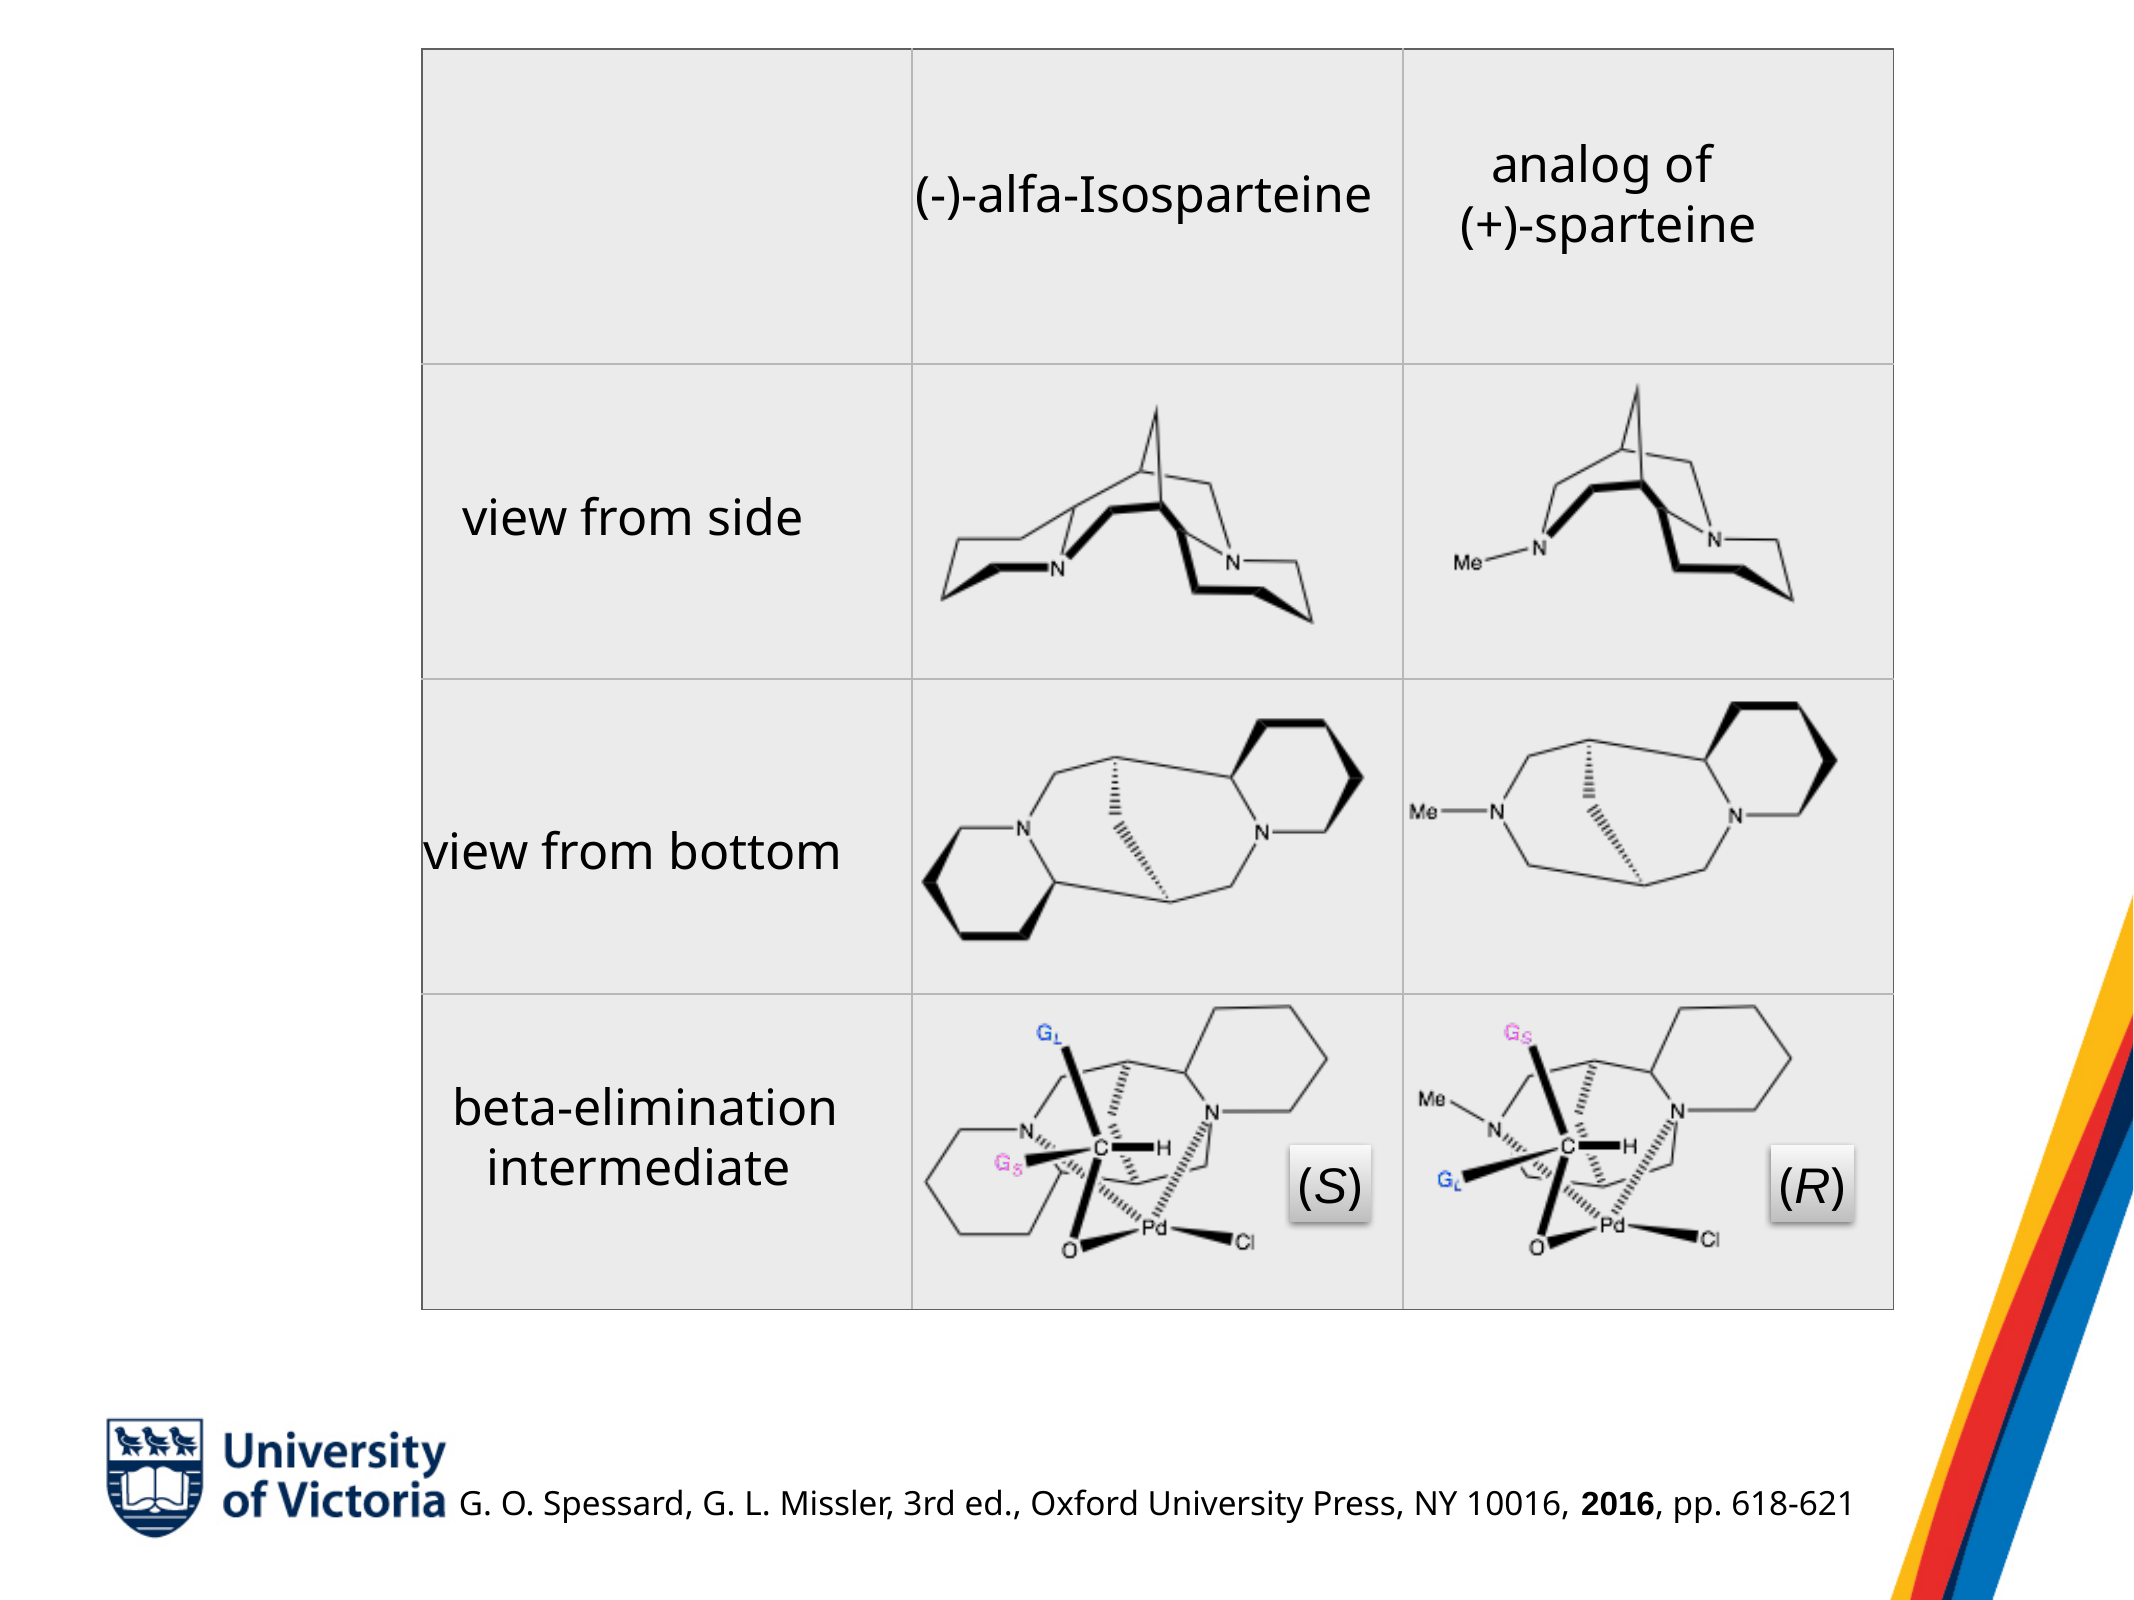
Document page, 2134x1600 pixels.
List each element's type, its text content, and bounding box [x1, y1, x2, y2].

text_box analog of (+)-sparteine [1451, 124, 1765, 261]
table_cell [423, 995, 911, 1309]
table_cell [423, 365, 911, 678]
table_cell [423, 680, 911, 993]
table_cell [1404, 365, 1893, 678]
text_box G. O. Spessard, G. L. Missler, 3rd ed., Oxford University Press, NY 10016, 2016, pp. 618-621 [450, 1474, 1865, 1531]
table_header [913, 50, 1402, 363]
table_cell [913, 995, 1402, 1309]
text_box (S) [1343, 1145, 1371, 1222]
picture [0, 0, 2134, 1600]
table_cell [913, 680, 1402, 993]
table_cell [913, 365, 1402, 678]
table_cell [1404, 680, 1893, 993]
text_box view from side [454, 476, 812, 554]
text_box beta-elimination intermediate [443, 1066, 847, 1204]
table_header [423, 50, 911, 363]
table_header [1404, 50, 1893, 363]
text_box (-)-alfa-Isosparteine [906, 154, 1382, 231]
table_cell [1404, 995, 1893, 1309]
text_box (R) [1807, 1145, 1854, 1222]
text_box view from bottom [415, 811, 851, 888]
